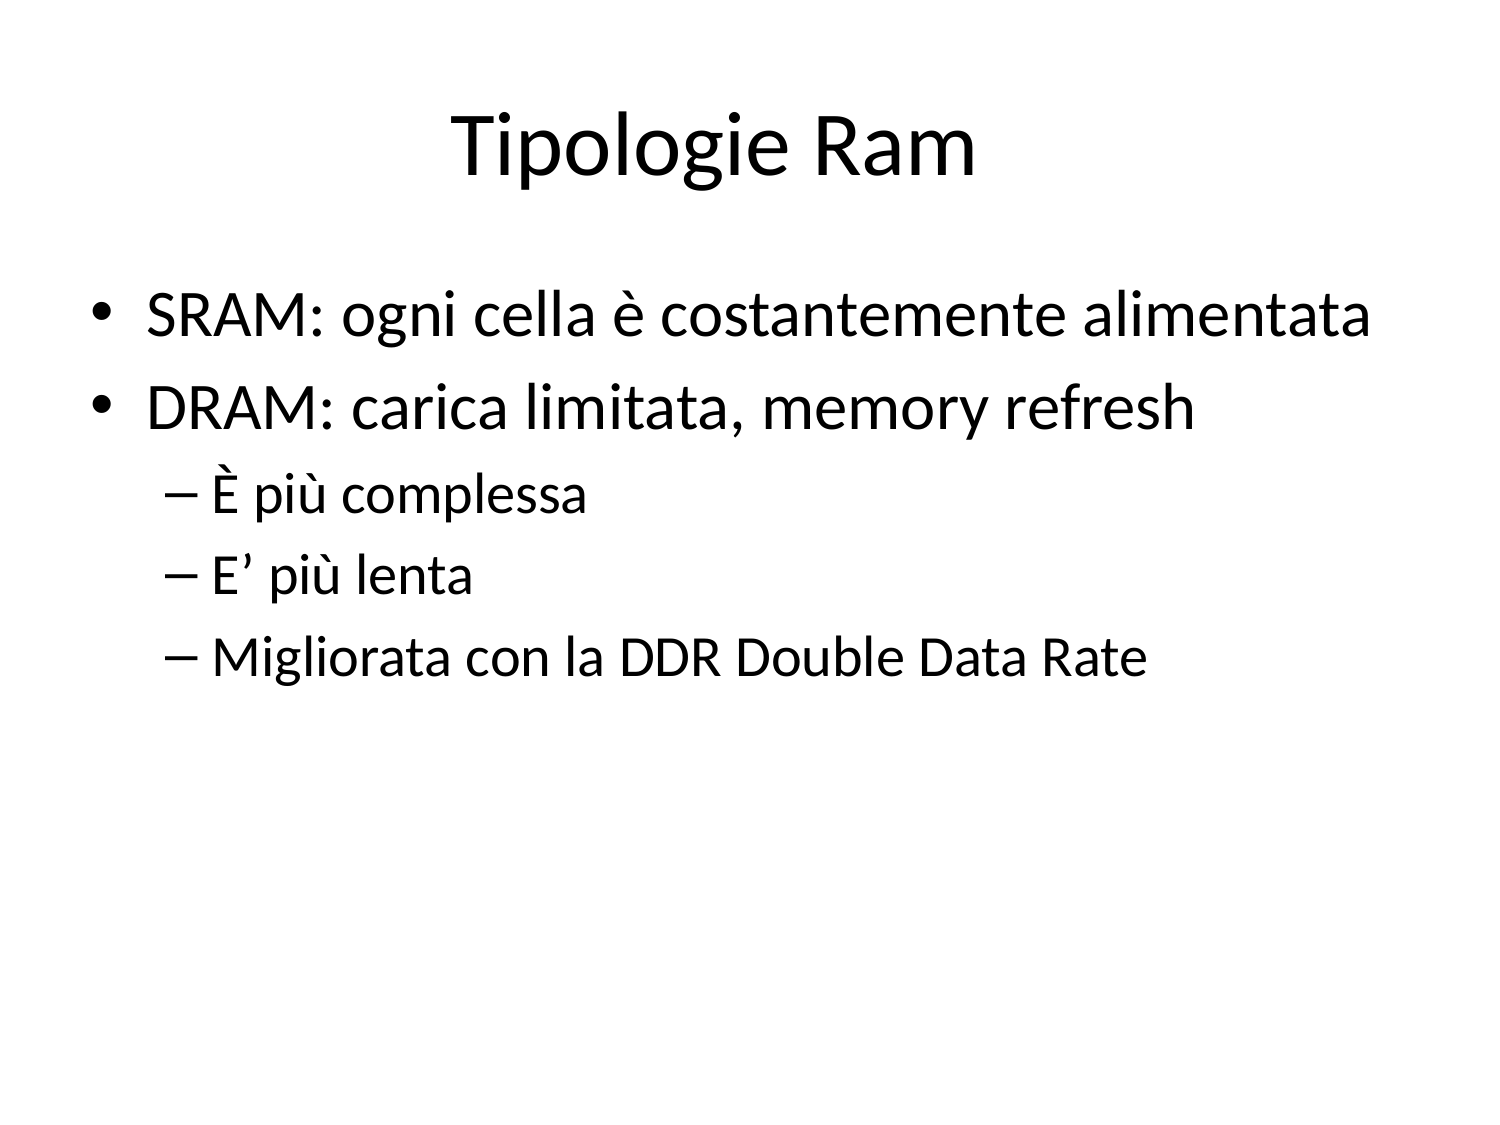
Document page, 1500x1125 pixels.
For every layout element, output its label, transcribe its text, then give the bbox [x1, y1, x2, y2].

list SRAM: ogni cella è costantemente alimentata DRAM: carica limitata, memory refresh È più complessa E’ più lenta Migliorata con la DDR Double Data Rate [74, 262, 1426, 1006]
title Tipologie Ram [74, 44, 1426, 233]
